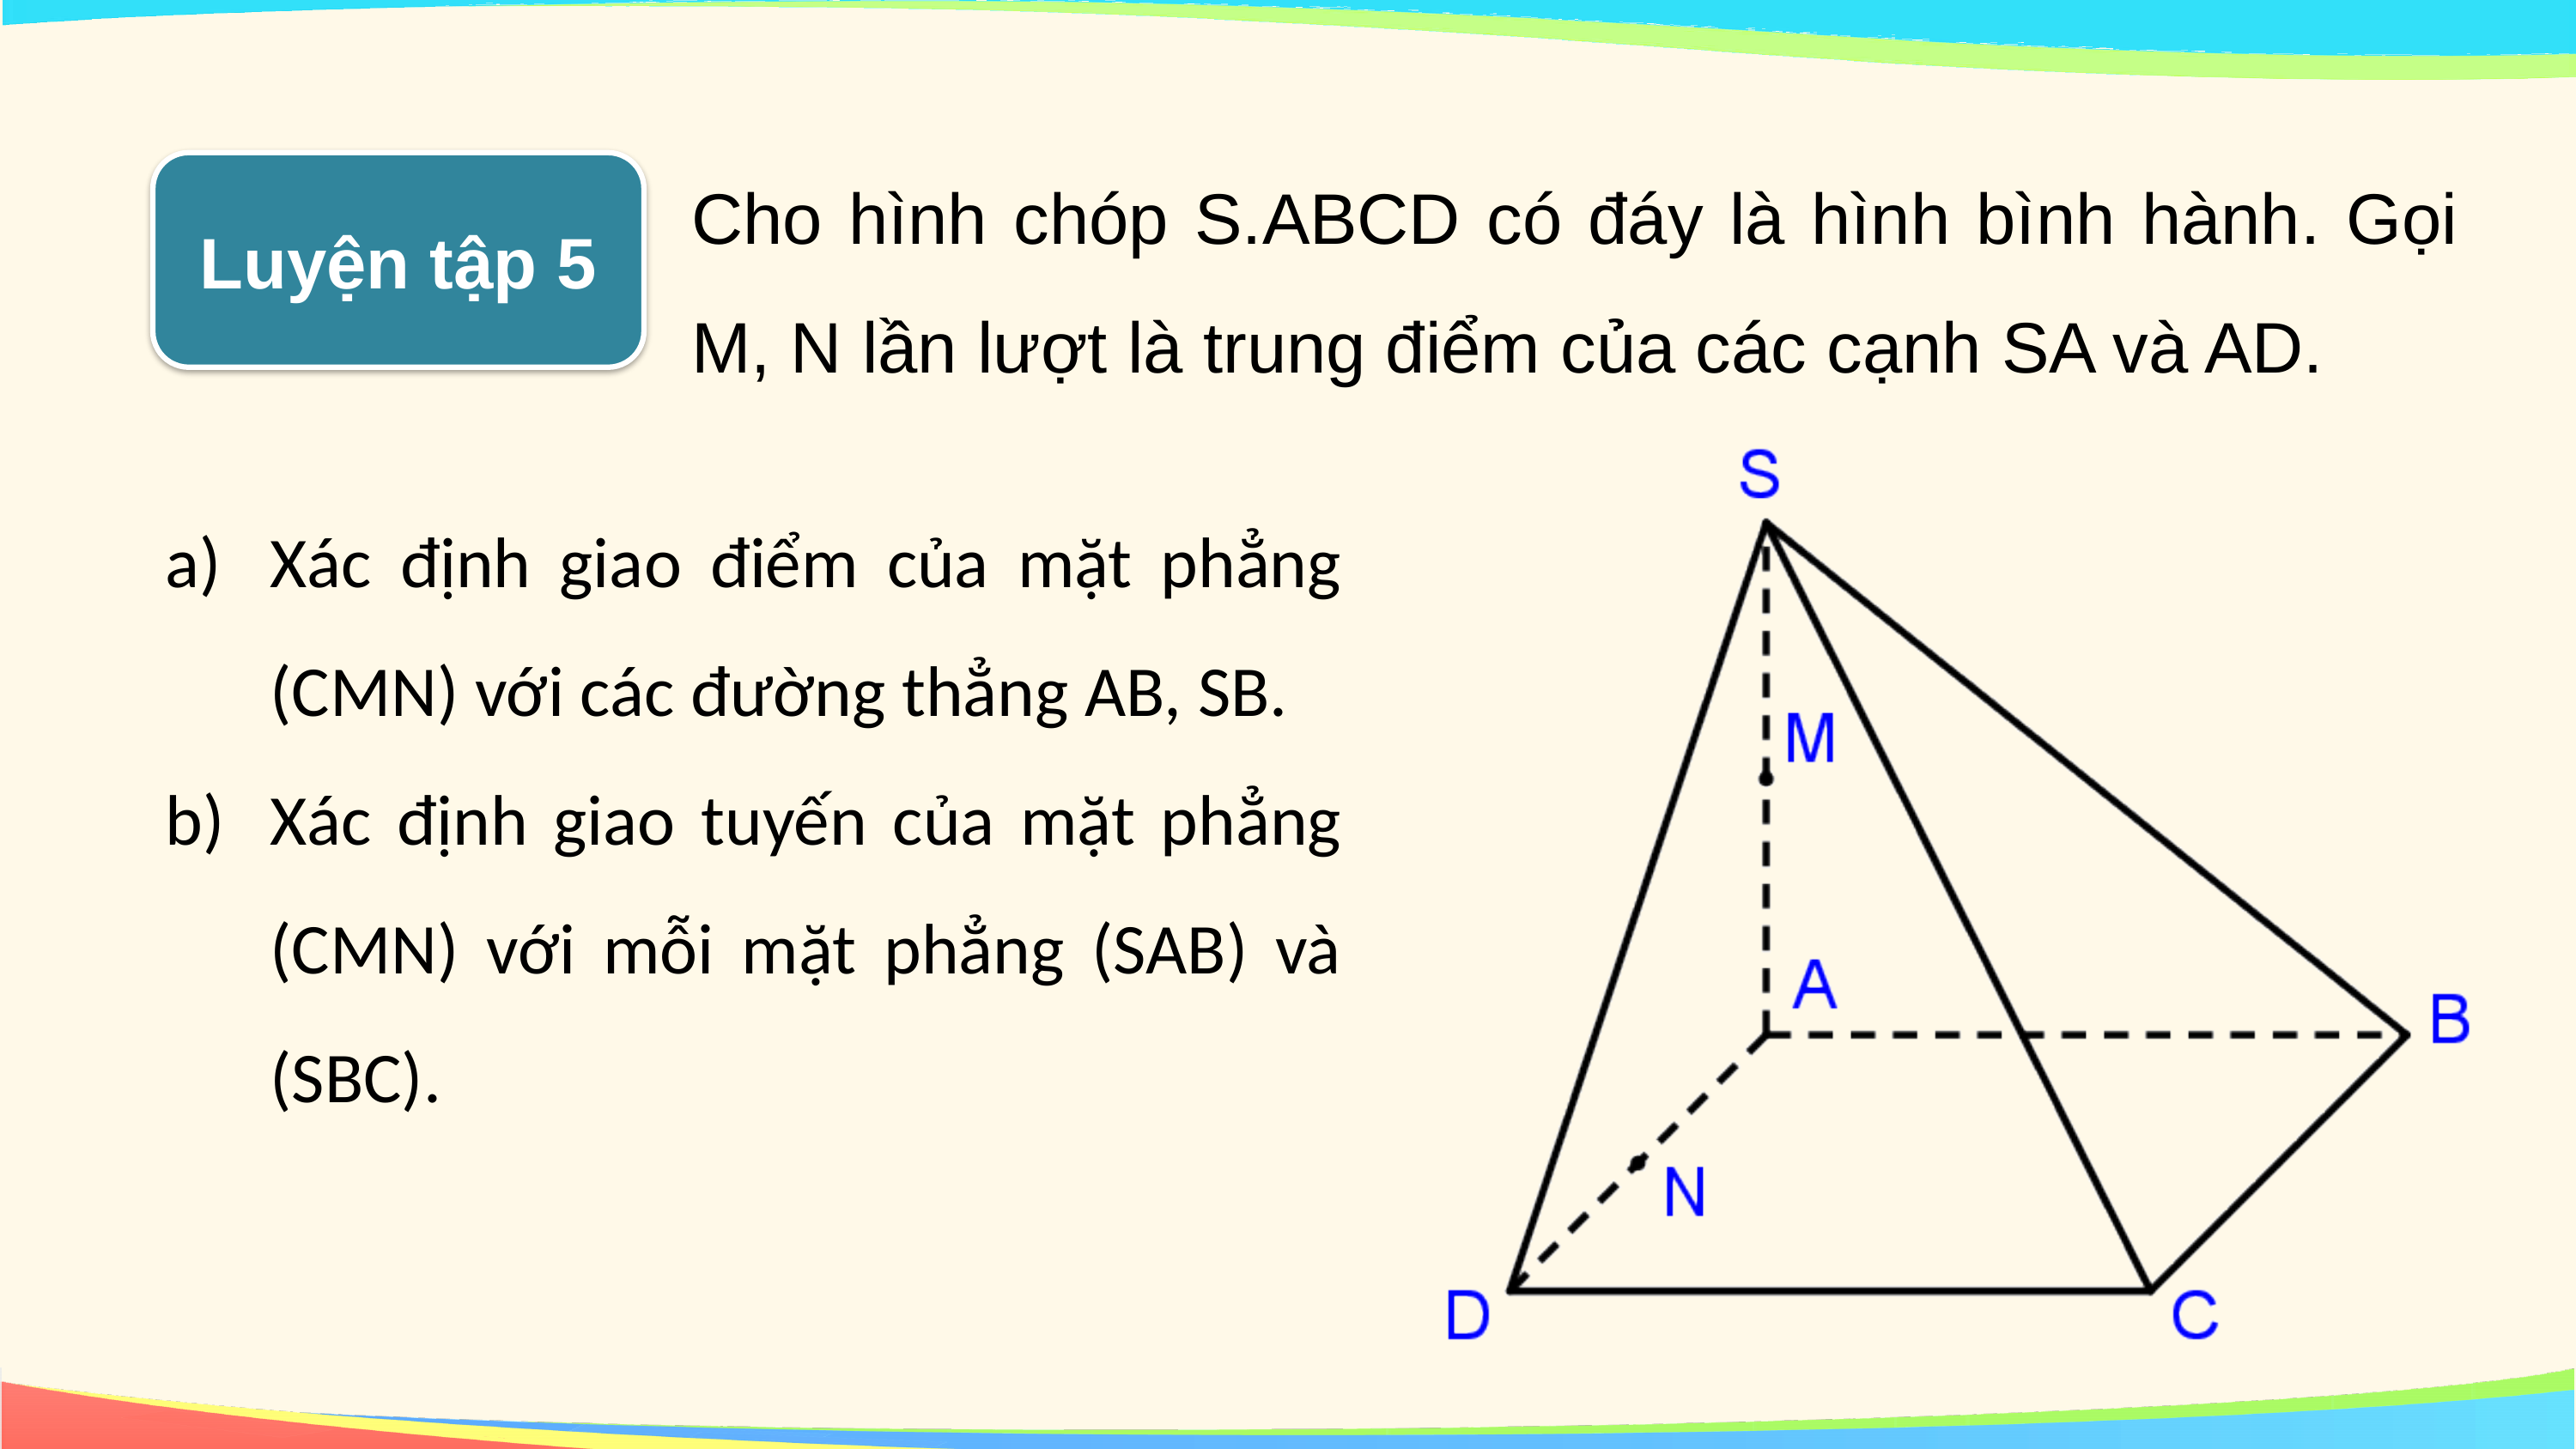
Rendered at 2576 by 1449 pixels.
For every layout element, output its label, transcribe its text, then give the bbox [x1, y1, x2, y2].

text_box Cho hình chóp S.ABCD có đáy là hình bình hành. Gọi M, N lần lượt là trung điểm của các cạnh SA và AD. [678, 123, 2471, 394]
picture [0, 0, 2576, 81]
picture [0, 434, 2574, 1449]
text_box Luyện tập 5 [149, 149, 647, 370]
text_box Xác định giao điểm của mặt phẳng (CMN) với các đường thẳng AB, SB. Xác định giao tuyến của mặt phẳng (CMN) với mỗi mặt phẳng (SAB) và (SBC). [153, 466, 1356, 1124]
